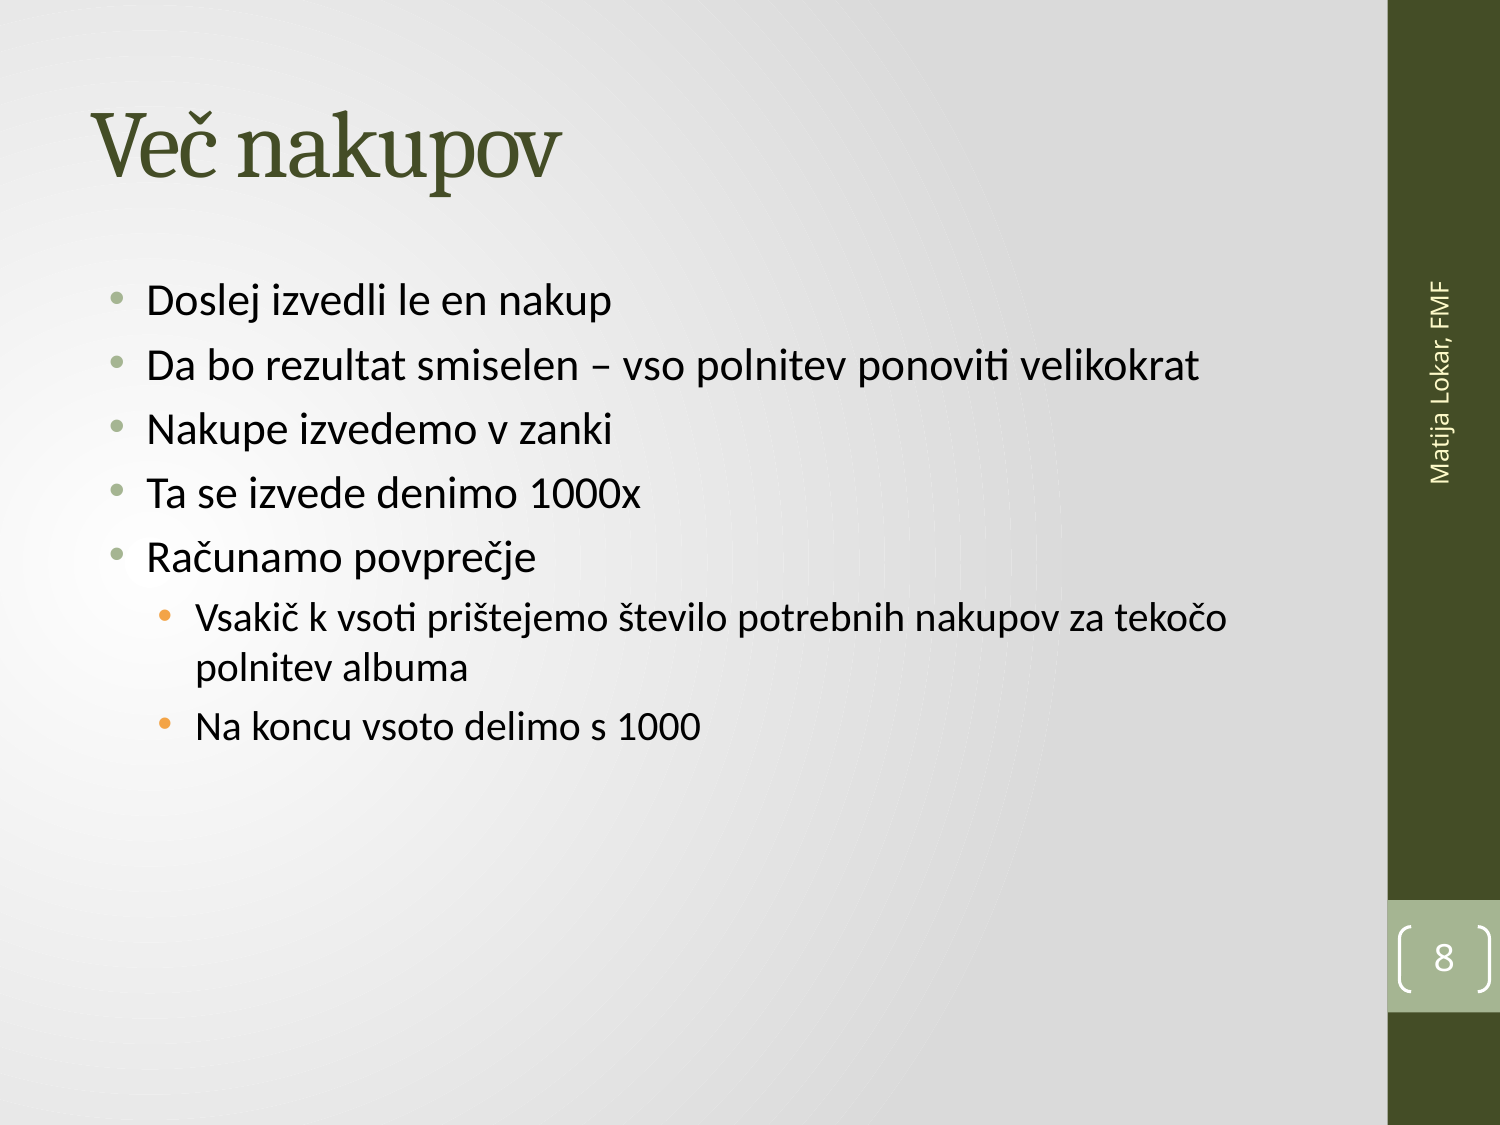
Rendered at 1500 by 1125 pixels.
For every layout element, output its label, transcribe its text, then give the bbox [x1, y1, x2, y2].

title Več nakupov [75, 45, 1325, 233]
slide_number 8 [1397, 925, 1492, 994]
slide_number Matija Lokar, FMF [1408, 100, 1469, 501]
list Doslej izvedli le en nakup Da bo rezultat smiselen – vso polnitev ponoviti velikokrat Nakupe izvedemo v zanki Ta se izvede denimo 1000x Računamo povprečje Vsakič k vsoti prištejemo število potrebnih nakupov za tekočo polnitev albuma Na koncu vsoto delimo s 1000 [75, 262, 1325, 1050]
